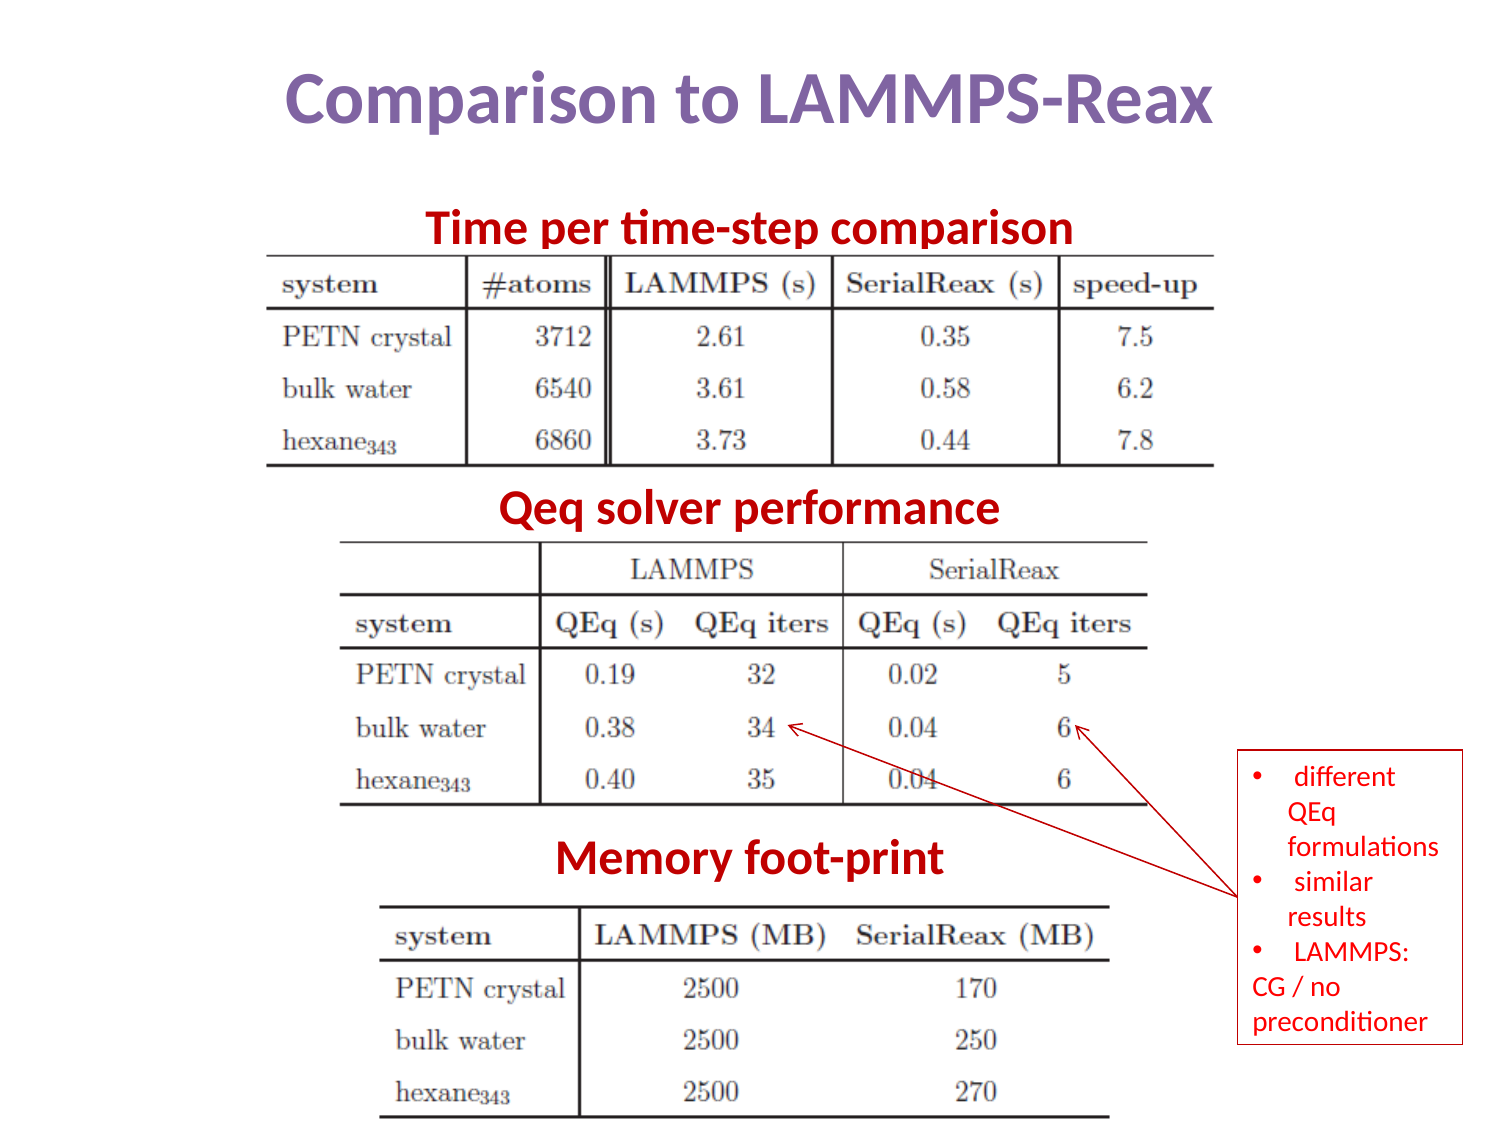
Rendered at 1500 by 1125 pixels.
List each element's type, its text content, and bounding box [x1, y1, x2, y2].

picture [262, 249, 1223, 473]
picture [374, 901, 1113, 1125]
text_box Time per time-step comparison Qeq solver performance Memory foot-print [74, 187, 1425, 1088]
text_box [787, 724, 1463, 978]
picture [337, 537, 1154, 812]
text_box Comparison to LAMMPS-Reax [0, 0, 1500, 188]
